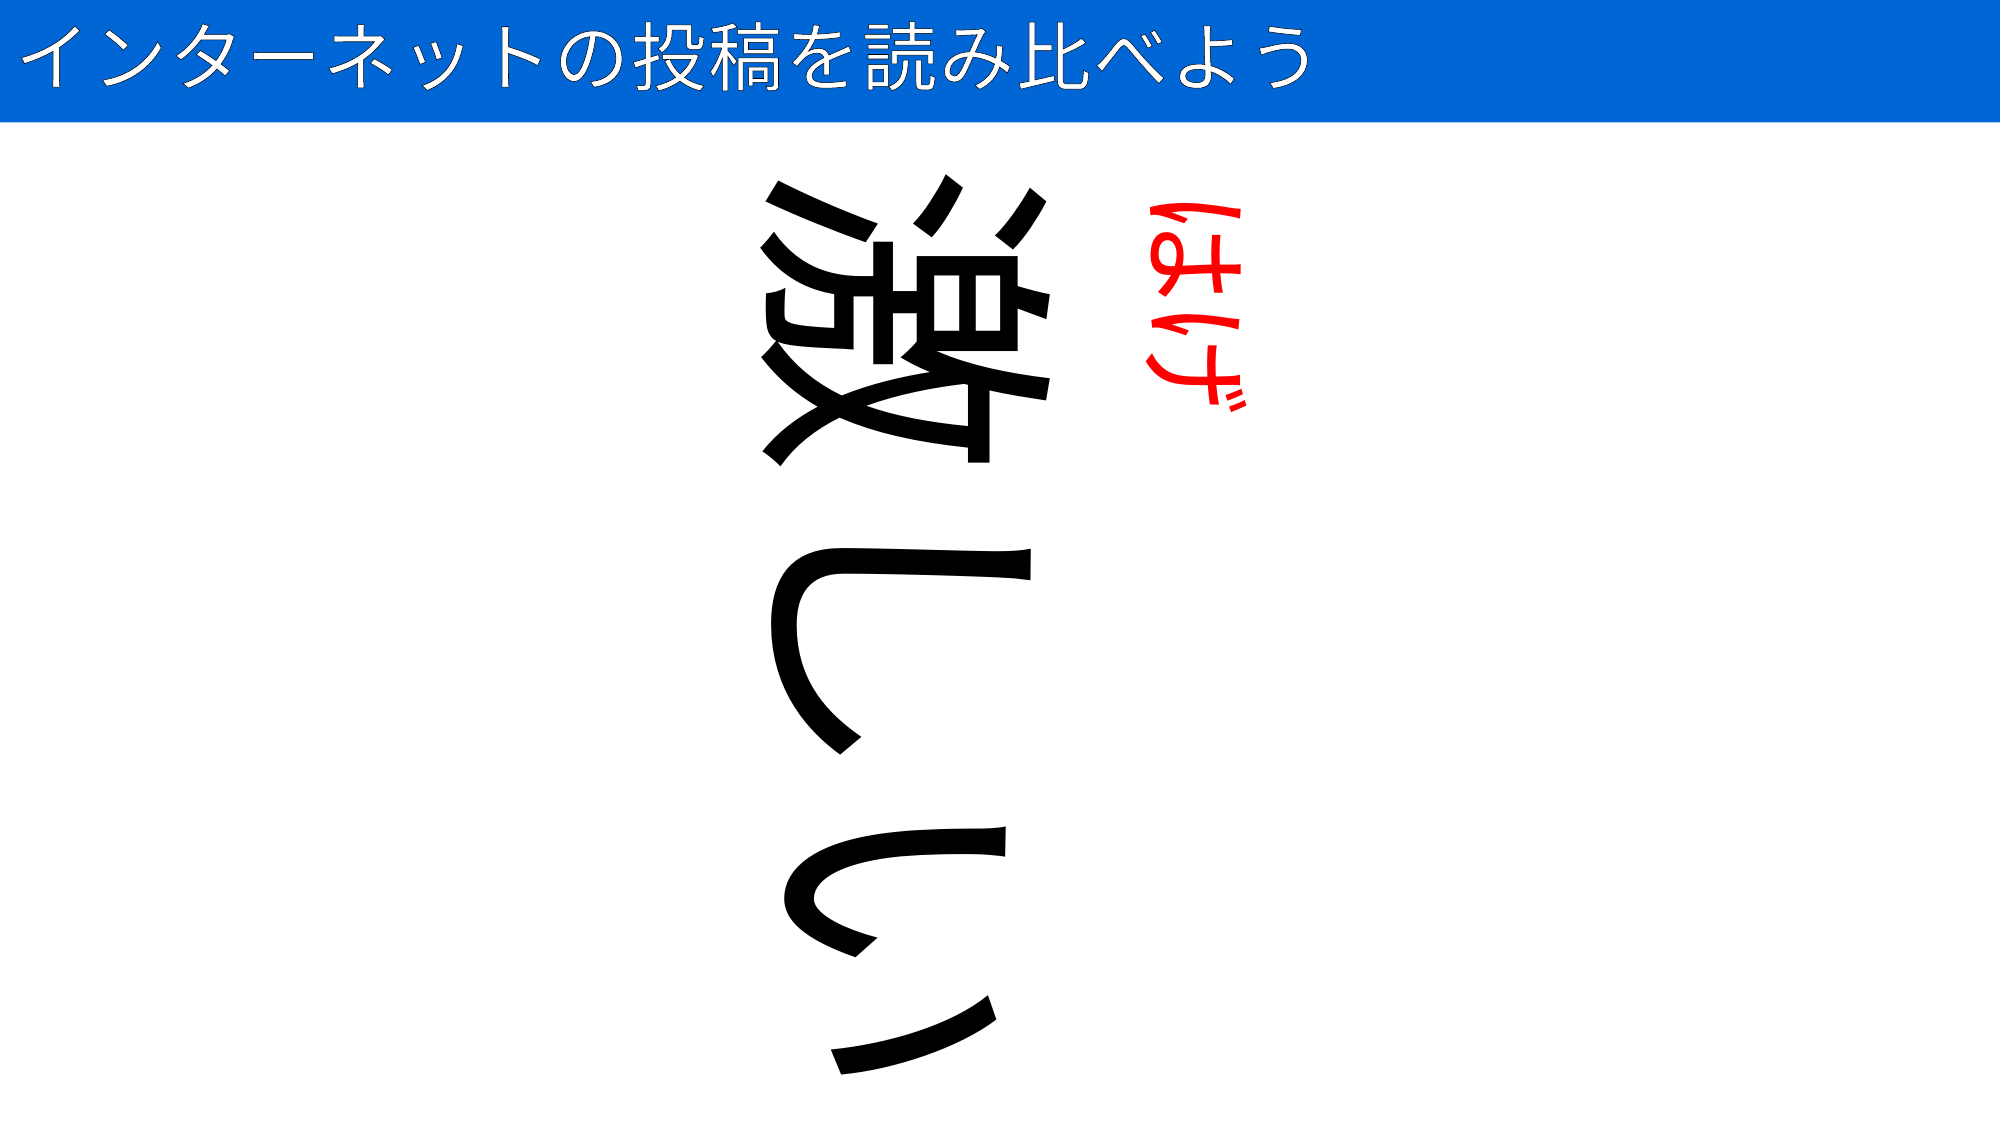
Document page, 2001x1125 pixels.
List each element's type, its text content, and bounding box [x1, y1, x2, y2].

text_box はげ [1107, 175, 1275, 418]
slide_number 97 [1712, 0, 2000, 123]
title インターネットの投稿を読み比べよう [0, 0, 1712, 123]
text_box 激しい [698, 147, 1108, 1125]
